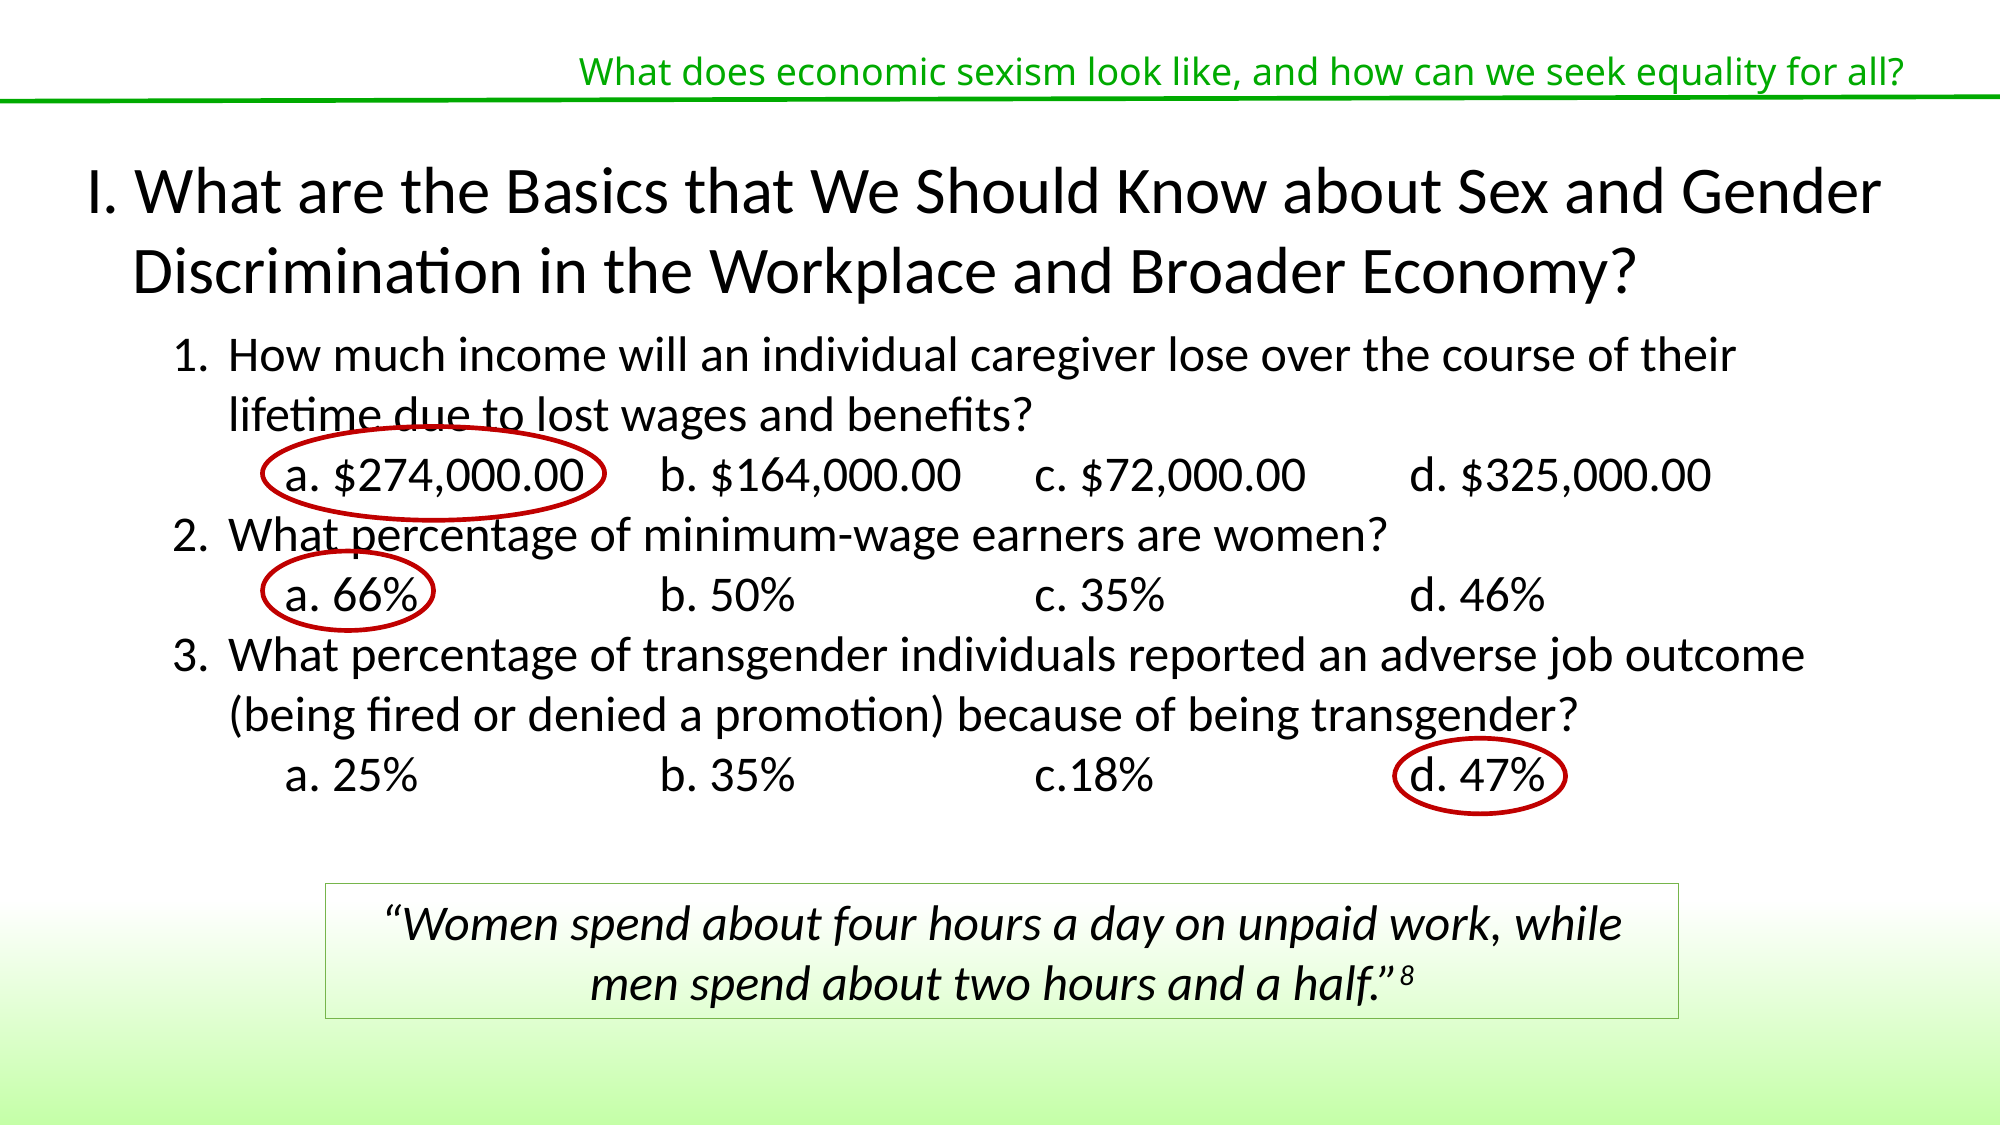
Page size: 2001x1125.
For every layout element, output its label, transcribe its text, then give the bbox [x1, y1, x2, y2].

text_box I. What are the Basics that We Should Know about Sex and Gender Discrimination in the Workplace and Broader Economy? [71, 139, 1930, 314]
text_box How much income will an individual caregiver lose over the course of their lifetime due to lost wages and benefits? a. $274,000.00 b. $164,000.00 c. $72,000.00 d. $325,000.00 What percentage of minimum-wage earners are women? a. 66% b. 50% c. 35% d. 46% What percentage of transgender individuals reported an adverse job outcome (being fired or denied a promotion) because of being transgender? a. 25% b. 35% c.18% d. 47% [157, 314, 1857, 809]
text_box [1393, 737, 1567, 815]
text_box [0, 96, 2000, 102]
text_box “Women spend about four hours a day on unpaid work, while men spend about two hours and a half.”8 [325, 883, 1679, 1019]
text_box [261, 550, 435, 632]
text_box [261, 425, 606, 522]
text_box What does economic sexism look like, and how can we seek equality for all? [564, 40, 2000, 96]
